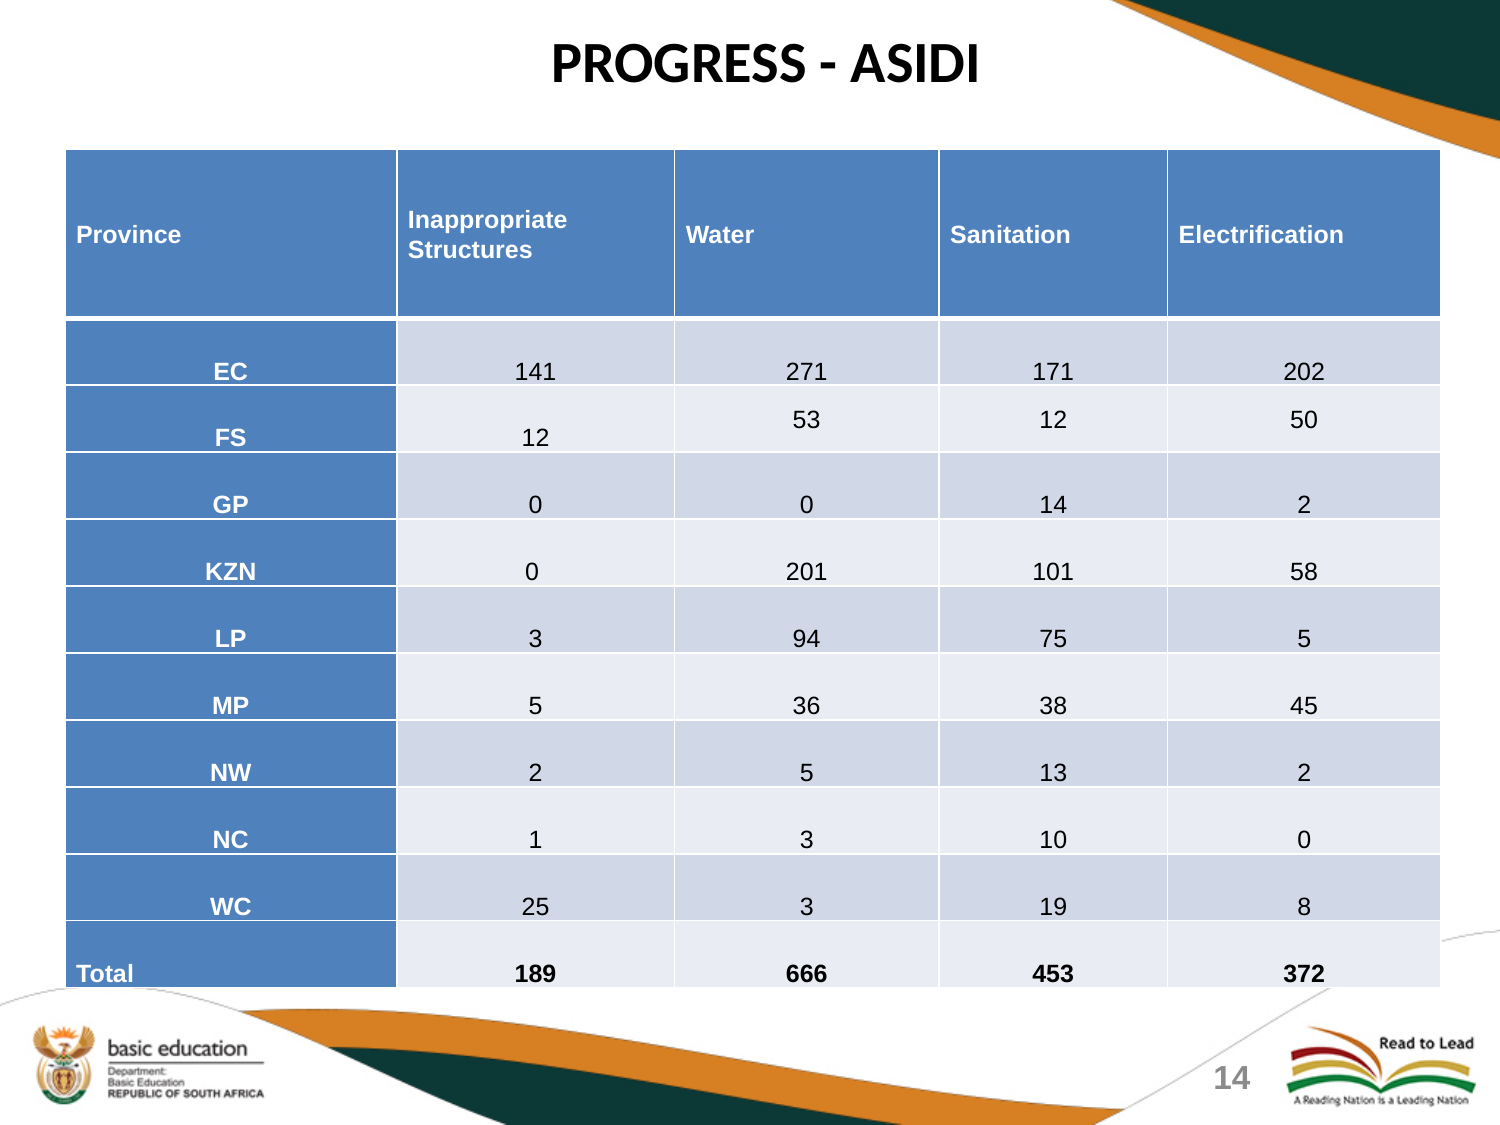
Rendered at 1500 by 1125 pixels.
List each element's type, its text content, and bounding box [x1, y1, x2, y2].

table_cell 3 [675, 855, 938, 920]
table_header Inappropriate Structures [398, 150, 674, 316]
table_cell 12 [398, 386, 674, 451]
table_cell GP [66, 453, 396, 518]
table_cell 14 [940, 453, 1167, 518]
table_cell 0 [398, 520, 674, 585]
table_cell 36 [675, 654, 938, 719]
table_cell 189 [398, 921, 674, 987]
table_cell 2 [398, 721, 674, 786]
table_cell 0 [398, 453, 674, 518]
table_cell 94 [675, 587, 938, 652]
table_cell 12 [940, 386, 1167, 451]
table_cell 5 [398, 654, 674, 719]
table_cell 171 [940, 321, 1167, 384]
table_cell 58 [1168, 520, 1440, 585]
table_cell 453 [940, 921, 1167, 987]
table_header Sanitation [940, 150, 1167, 316]
table_cell 202 [1168, 321, 1440, 384]
table_cell 10 [940, 788, 1167, 853]
title PROGRESS - ASIDI [91, 0, 1442, 148]
table_cell 75 [940, 587, 1167, 652]
table_cell 2 [1168, 453, 1440, 518]
table_cell 2 [1168, 721, 1440, 786]
table_cell Total [66, 921, 396, 987]
table_cell LP [66, 587, 396, 652]
table_cell EC [66, 321, 396, 384]
table_header Water [675, 150, 938, 316]
table_cell NC [66, 788, 396, 853]
table_cell 5 [675, 721, 938, 786]
table_cell 141 [398, 321, 674, 384]
table_cell NW [66, 721, 396, 786]
table_cell FS [66, 386, 396, 451]
table_cell KZN [66, 520, 396, 585]
table_cell 38 [940, 654, 1167, 719]
picture [0, 0, 1500, 1125]
table_cell 372 [1168, 921, 1440, 987]
table_cell 53 [675, 386, 938, 451]
table_cell 666 [675, 921, 938, 987]
table_cell 19 [940, 855, 1167, 920]
table_cell 0 [1168, 788, 1440, 853]
table_header Electrification [1168, 150, 1440, 316]
table_cell MP [66, 654, 396, 719]
table_cell WC [66, 855, 396, 920]
table_cell 3 [675, 788, 938, 853]
table_cell 8 [1168, 855, 1440, 920]
table_cell 5 [1168, 587, 1440, 652]
table_cell 101 [940, 520, 1167, 585]
table_header Province [66, 150, 396, 316]
table_cell 3 [398, 587, 674, 652]
table_cell 25 [398, 855, 674, 920]
table_cell 271 [675, 321, 938, 384]
table_cell 45 [1168, 654, 1440, 719]
table_cell 50 [1168, 386, 1440, 451]
table_cell 0 [675, 453, 938, 518]
table_cell 13 [940, 721, 1167, 786]
table_cell 1 [398, 788, 674, 853]
slide_number 14 [915, 1046, 1266, 1107]
table_cell 201 [675, 520, 938, 585]
